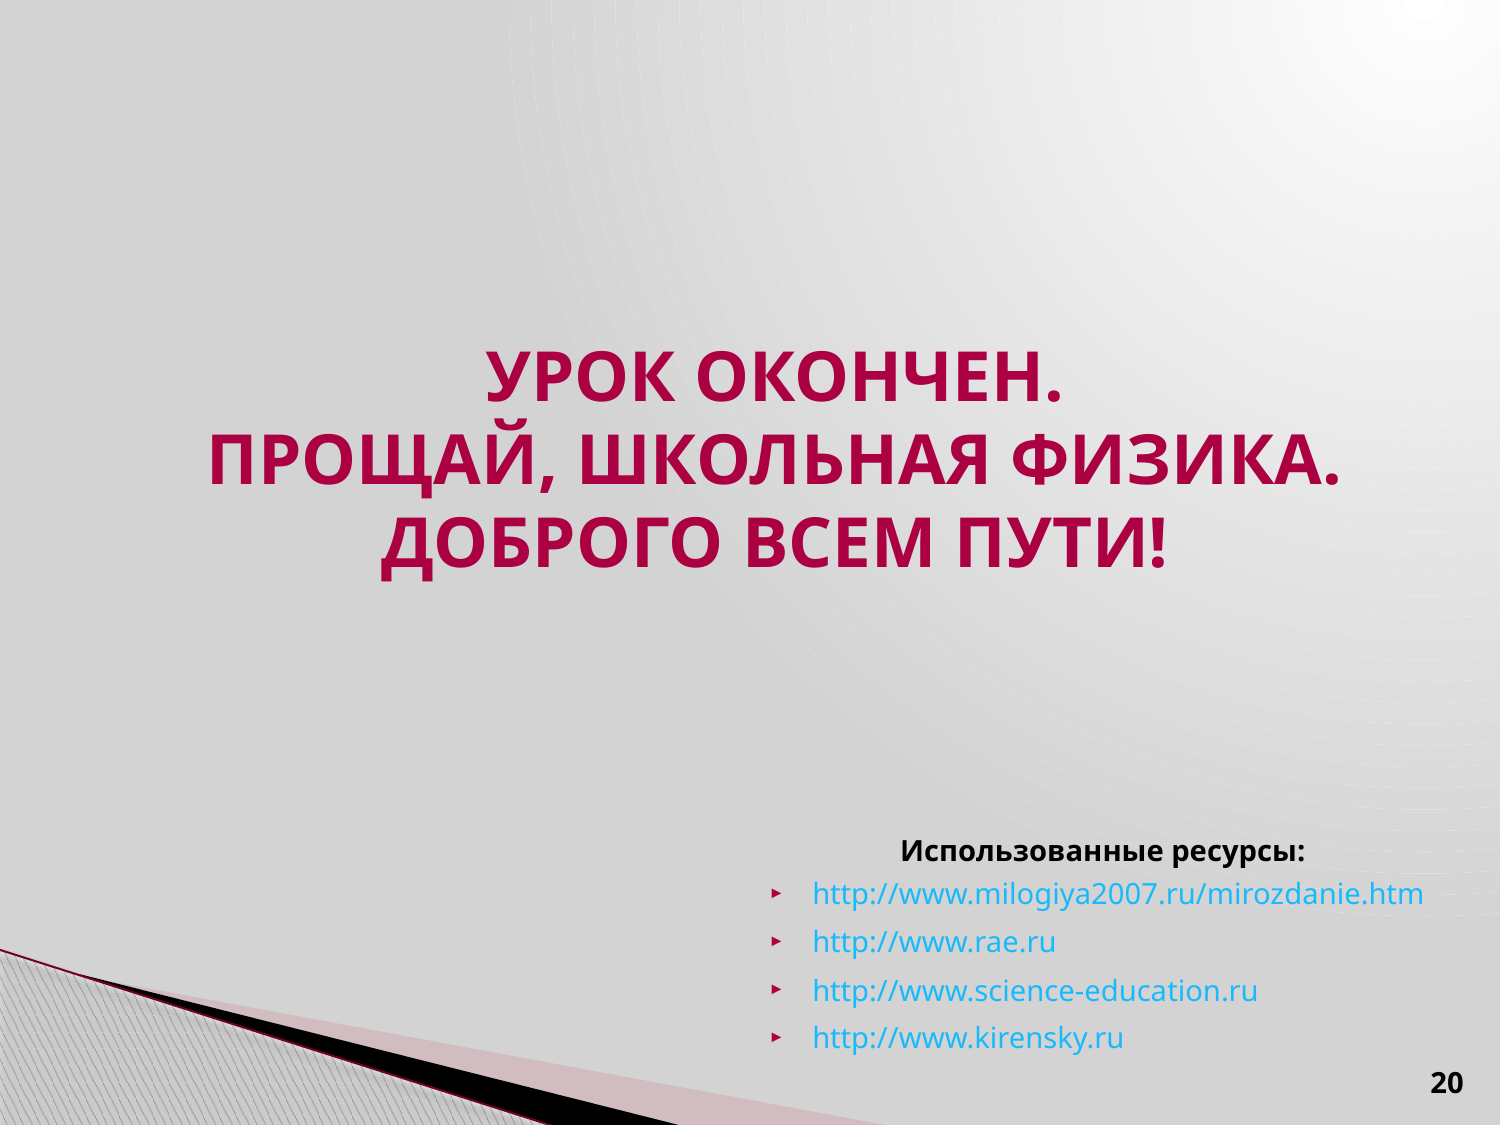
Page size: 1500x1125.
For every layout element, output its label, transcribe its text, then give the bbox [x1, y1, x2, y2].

text_box Урок окончен. Прощай, школьная физика. Доброго всем пути! [187, 324, 1363, 613]
slide_number 20 [1400, 1051, 1479, 1112]
text_box Использованные ресурсы: http://www.milogiya2007.ru/mirozdanie.htm http://www.rae.ru http://www.science-education.ru http://www.kirensky.ru [737, 825, 1450, 1088]
